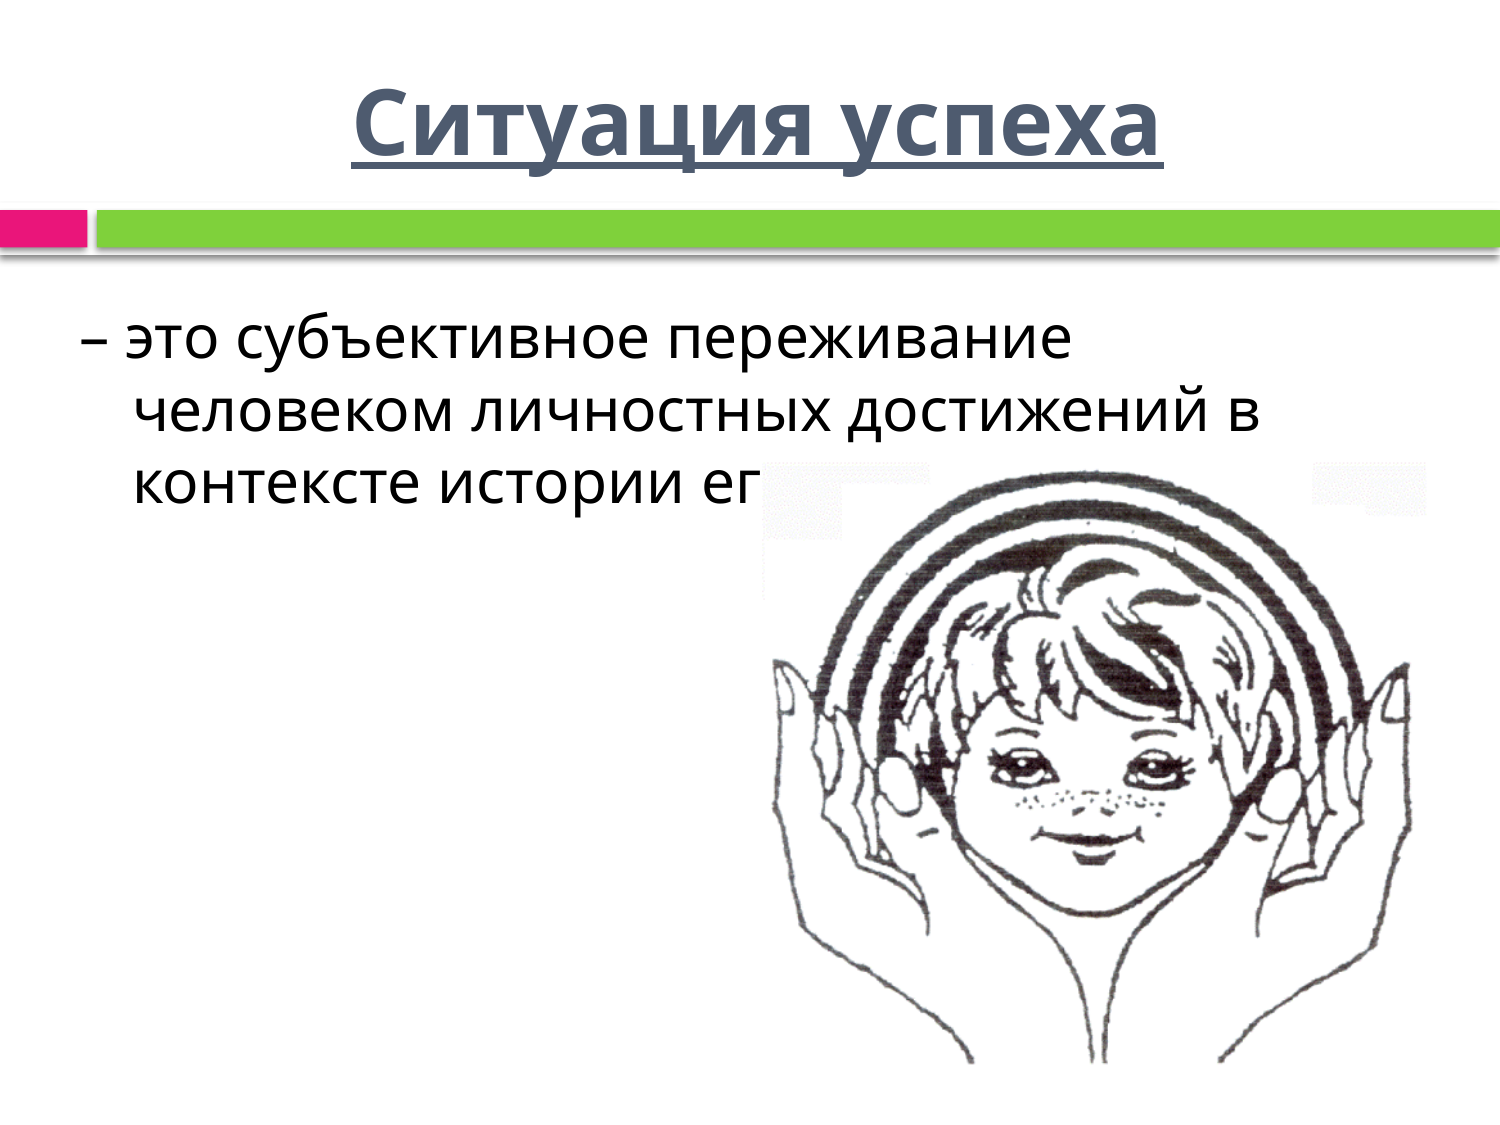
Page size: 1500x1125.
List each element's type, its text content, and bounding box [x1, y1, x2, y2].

title Ситуация успеха [100, 37, 1438, 200]
picture [761, 460, 1428, 1077]
list – это субъективное переживание человеком личностных достижений в контексте истории его жизни. [64, 290, 1415, 764]
